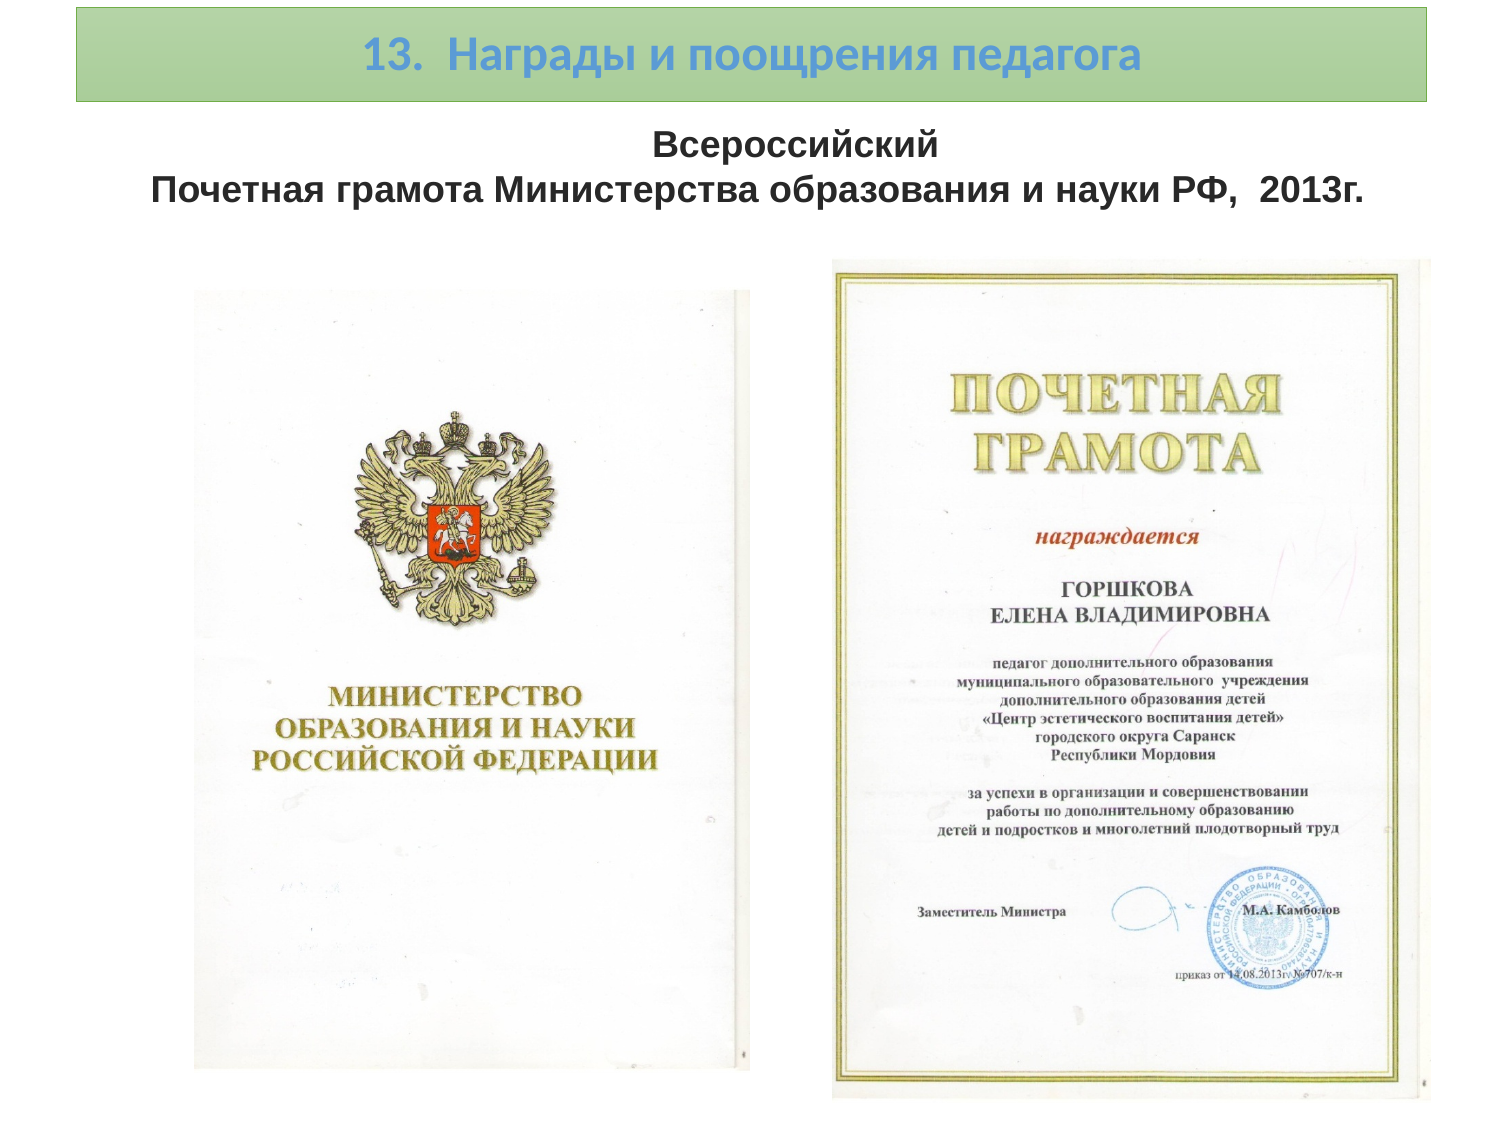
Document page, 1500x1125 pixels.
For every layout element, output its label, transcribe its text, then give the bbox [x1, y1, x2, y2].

text_box Всероссийский Почетная грамота Министерства образования и науки РФ, 2013г. [135, 112, 1456, 218]
picture [832, 256, 1431, 1103]
picture [194, 286, 750, 1073]
title 13. Награды и поощрения педагога [76, 7, 1427, 102]
